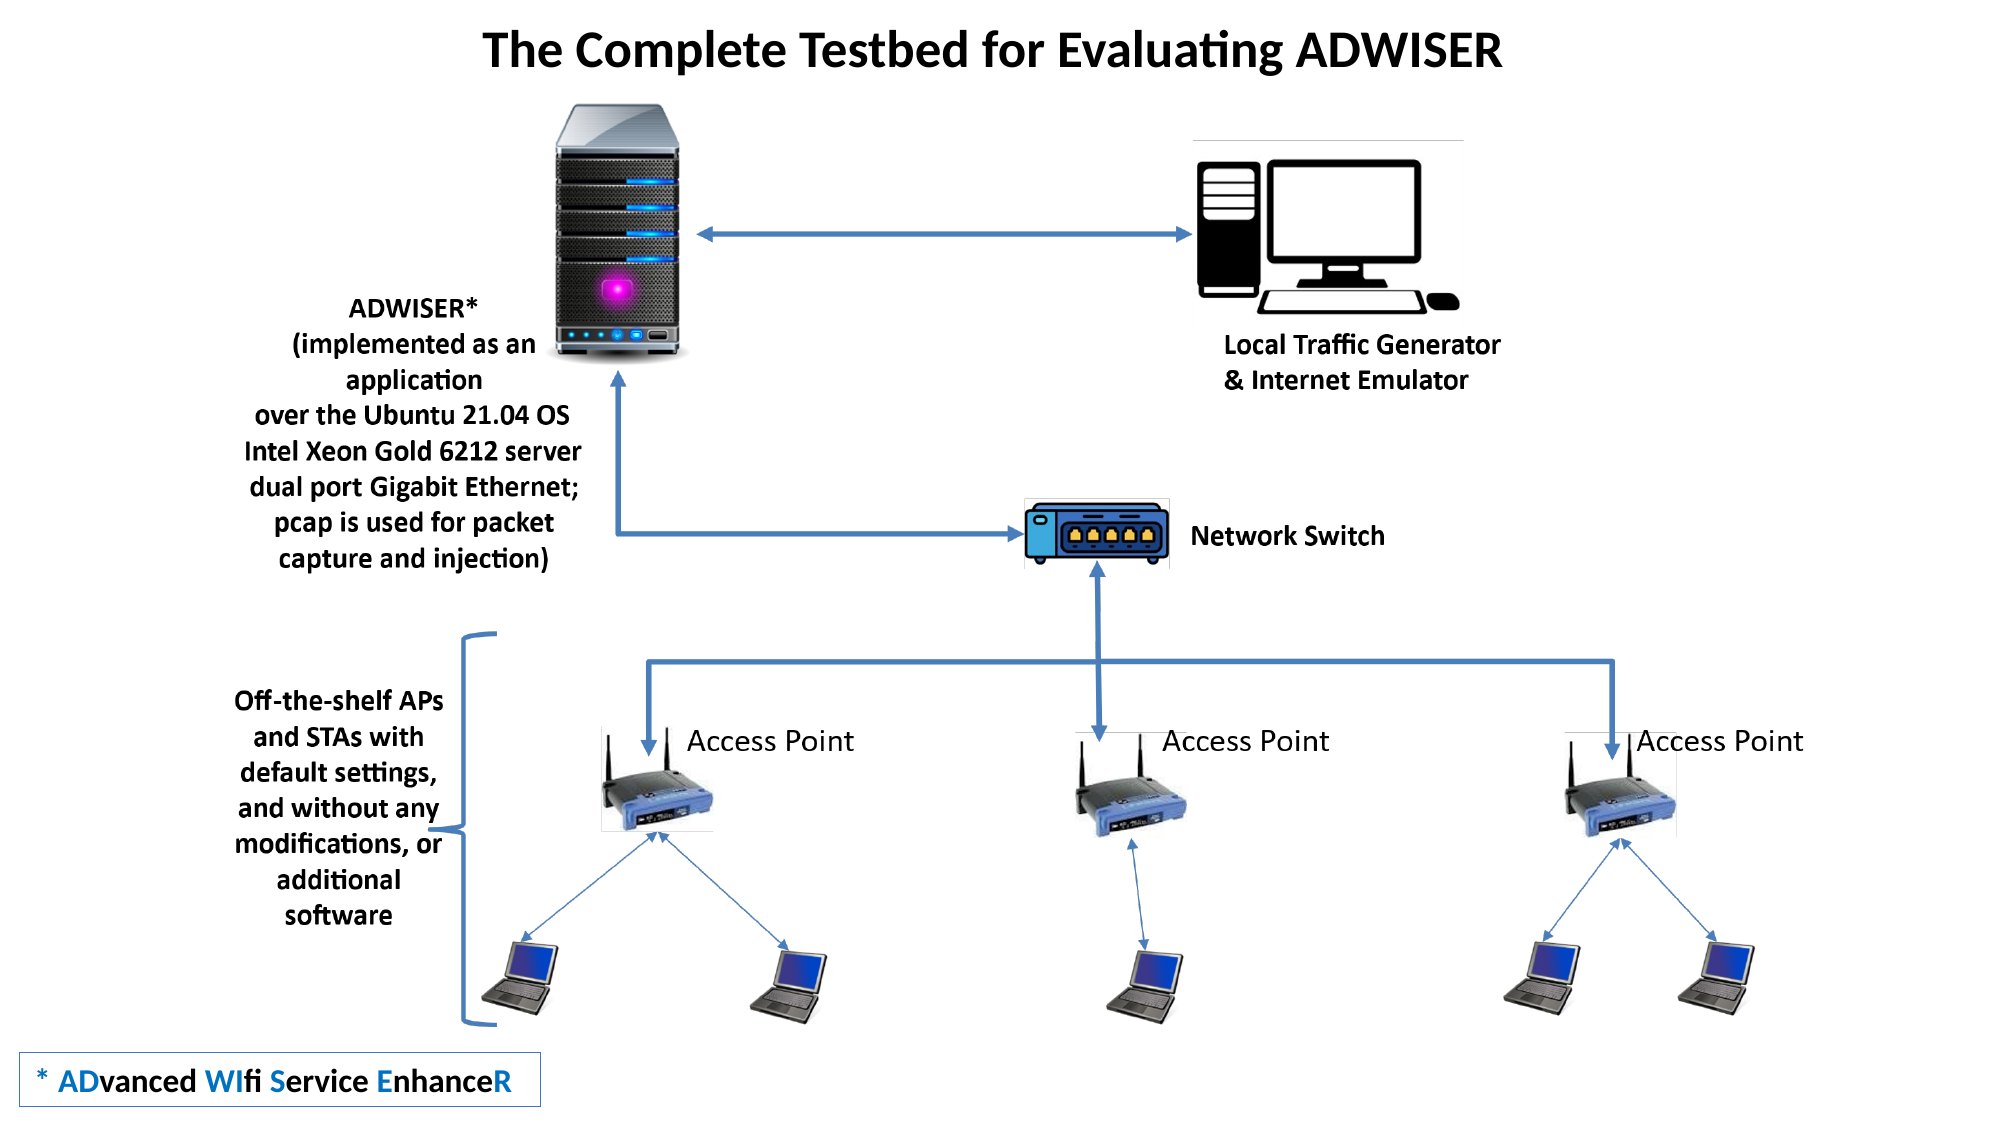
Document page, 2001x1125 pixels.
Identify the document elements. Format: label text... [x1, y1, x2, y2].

text_box * ADvanced WIfi Service EnhanceR [19, 1052, 541, 1107]
picture [208, 98, 1822, 1027]
title The Complete Testbed for Evaluating ADWISER [12, 0, 1975, 100]
